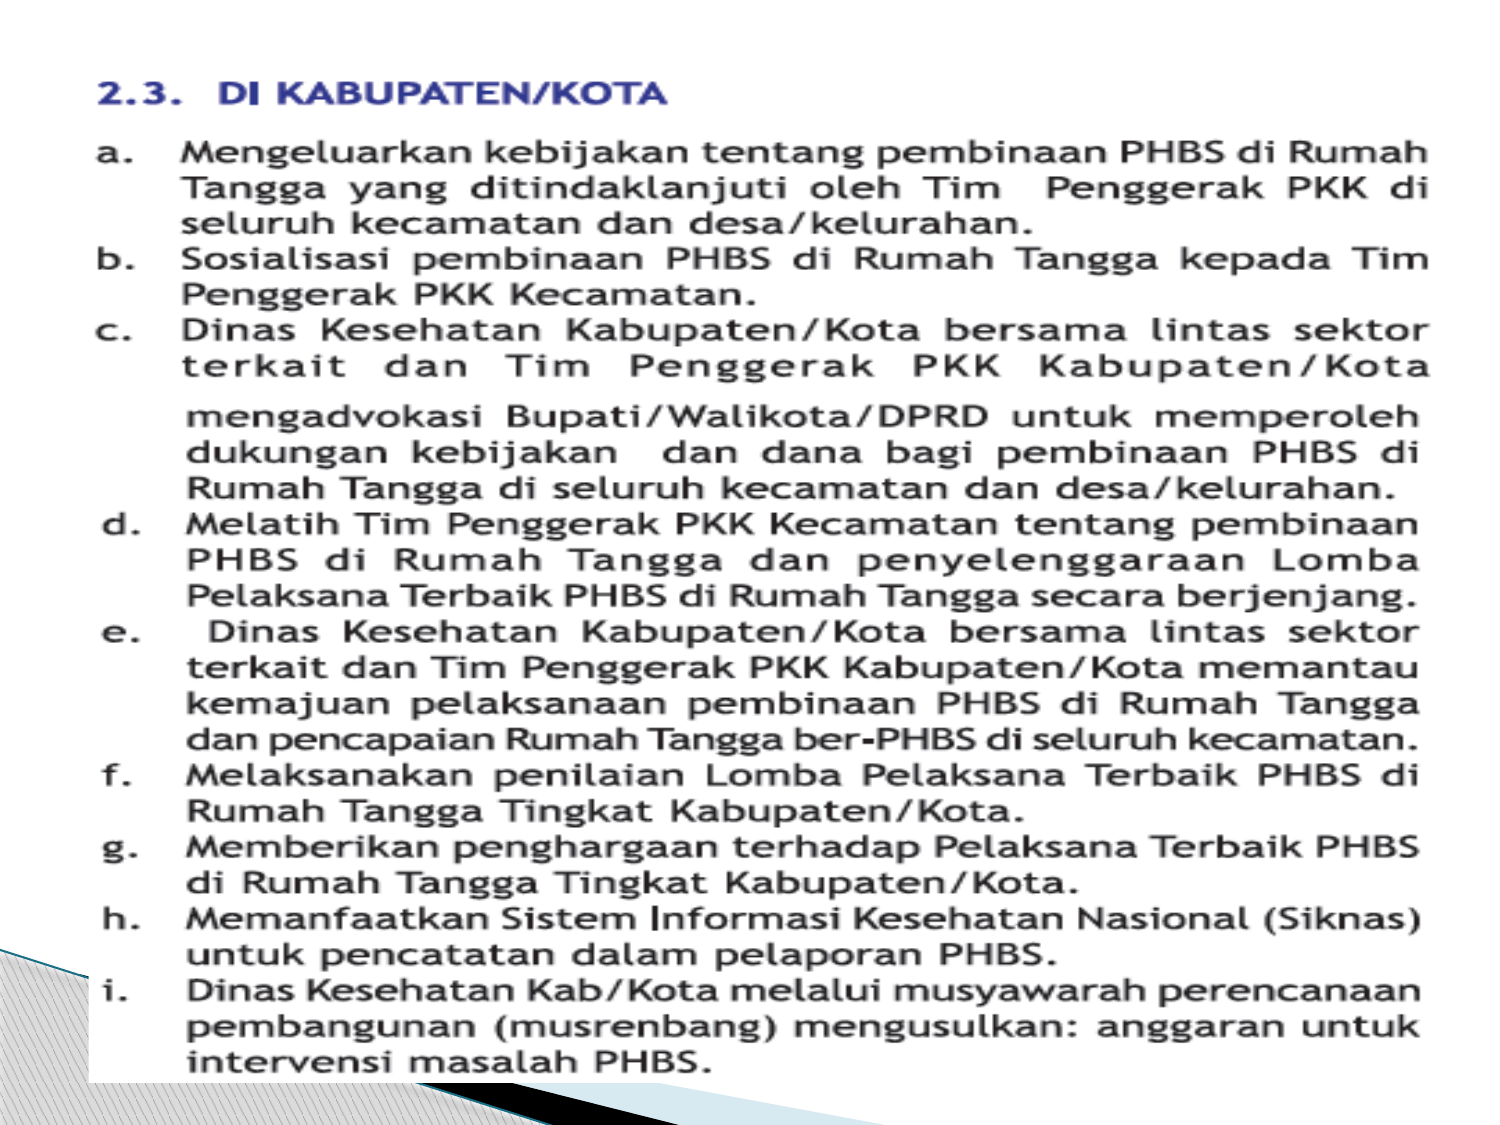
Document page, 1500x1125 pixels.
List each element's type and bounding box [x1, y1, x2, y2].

list [88, 66, 1459, 385]
picture [88, 385, 1459, 1083]
